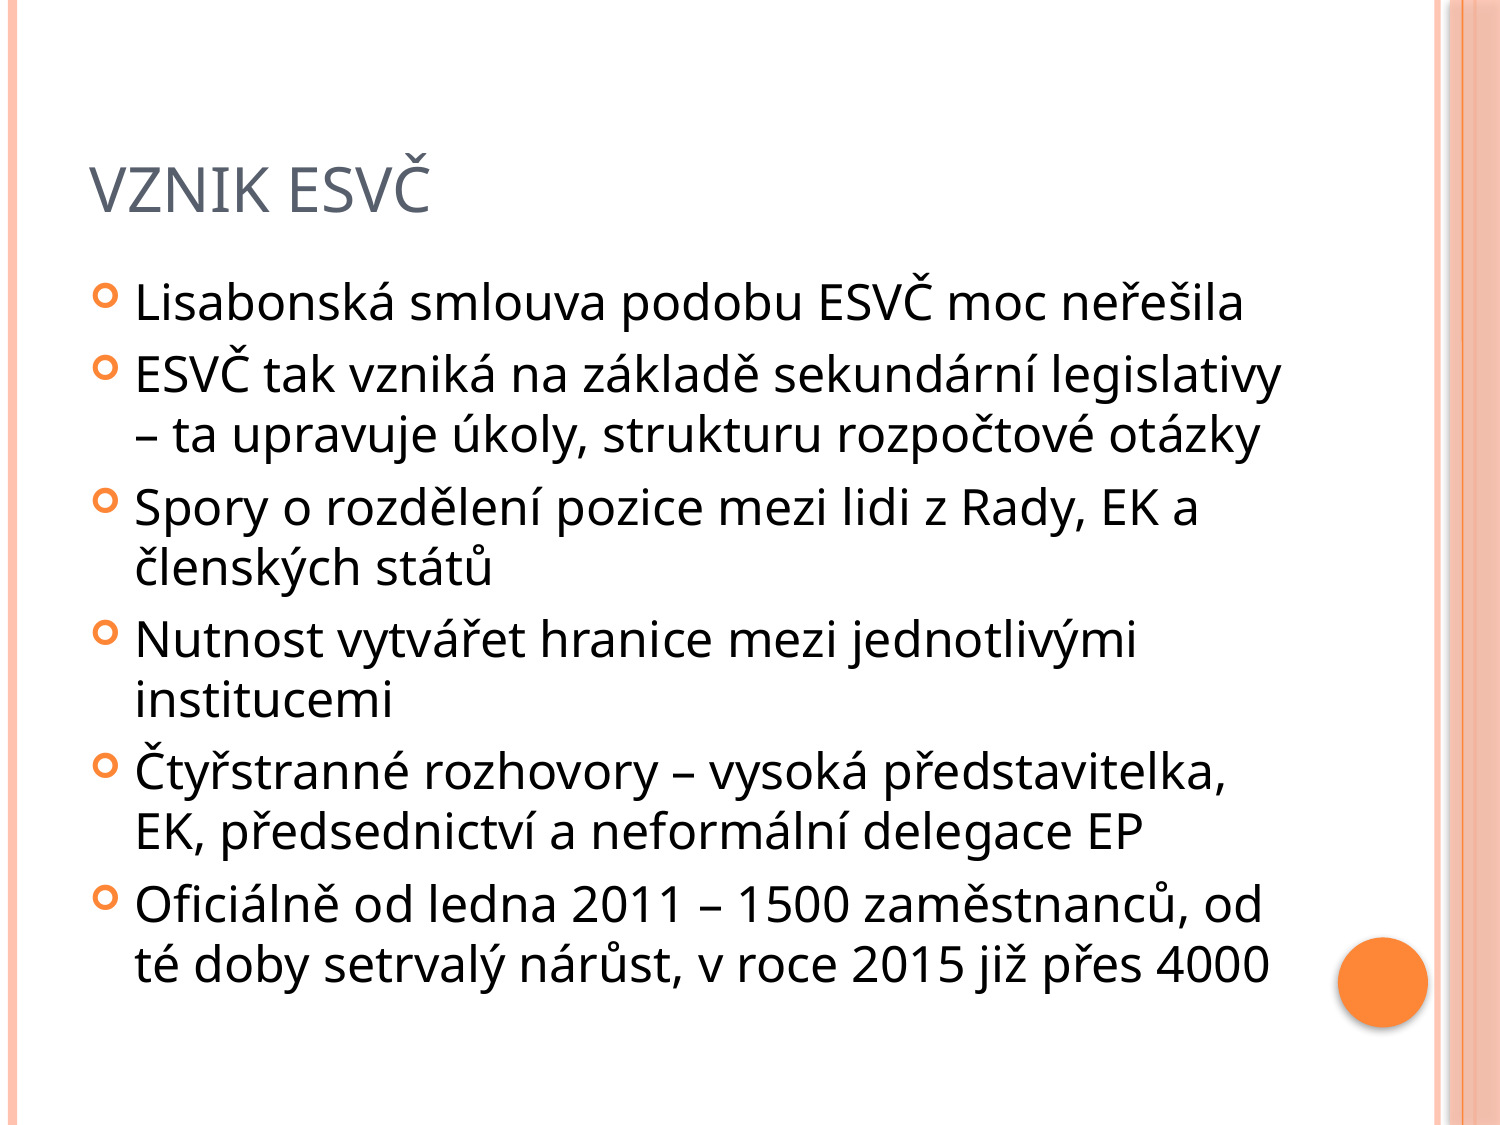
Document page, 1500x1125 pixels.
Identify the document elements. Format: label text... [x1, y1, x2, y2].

list Lisabonská smlouva podobu ESVČ moc neřešila ESVČ tak vzniká na základě sekundární legislativy – ta upravuje úkoly, strukturu rozpočtové otázky Spory o rozdělení pozice mezi lidi z Rady, EK a členských států Nutnost vytvářet hranice mezi jednotlivými institucemi Čtyřstranné rozhovory – vysoká představitelka, EK, předsednictví a neformální delegace EP Oficiálně od ledna 2011 – 1500 zaměstnanců, od té doby setrvalý nárůst, v roce 2015 již přes 4000 [75, 262, 1300, 1062]
title Vznik ESVČ [75, 45, 1300, 233]
